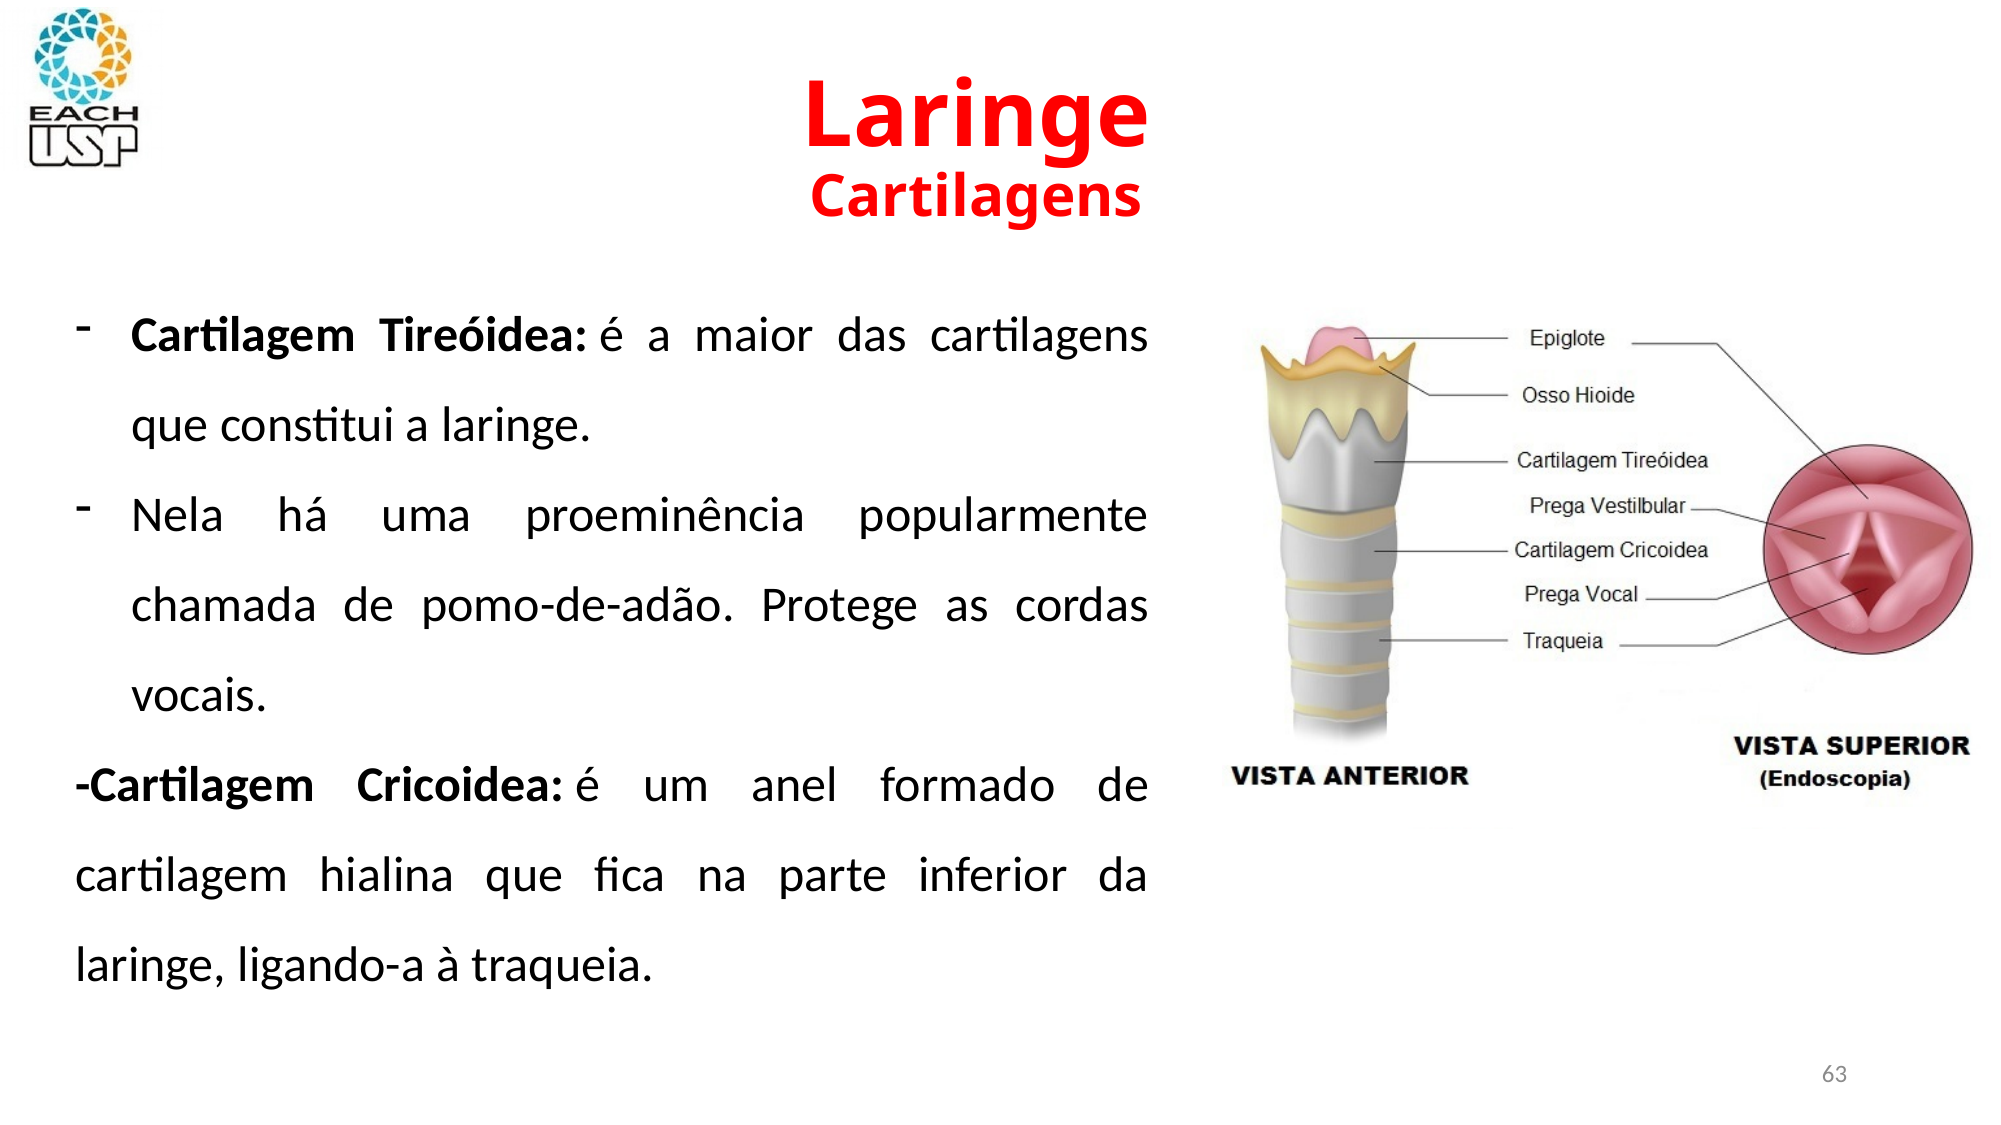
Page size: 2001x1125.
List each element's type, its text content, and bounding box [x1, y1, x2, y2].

slide_number 63 [1412, 1042, 1863, 1103]
text_box Cartilagem Tireóidea: é a maior das cartilagens que constitui a laringe. Nela há uma proeminência popularmente chamada de pomo-de-adão. Protege as cordas vocais. -Cartilagem Cricoidea: é um anel formado de cartilagem hialina que fica na parte inferior da laringe, ligando-a à traqueia. [60, 264, 1165, 999]
picture [1222, 287, 2000, 829]
picture [0, 7, 164, 171]
text_box Laringe Cartilagens [660, 35, 1292, 262]
